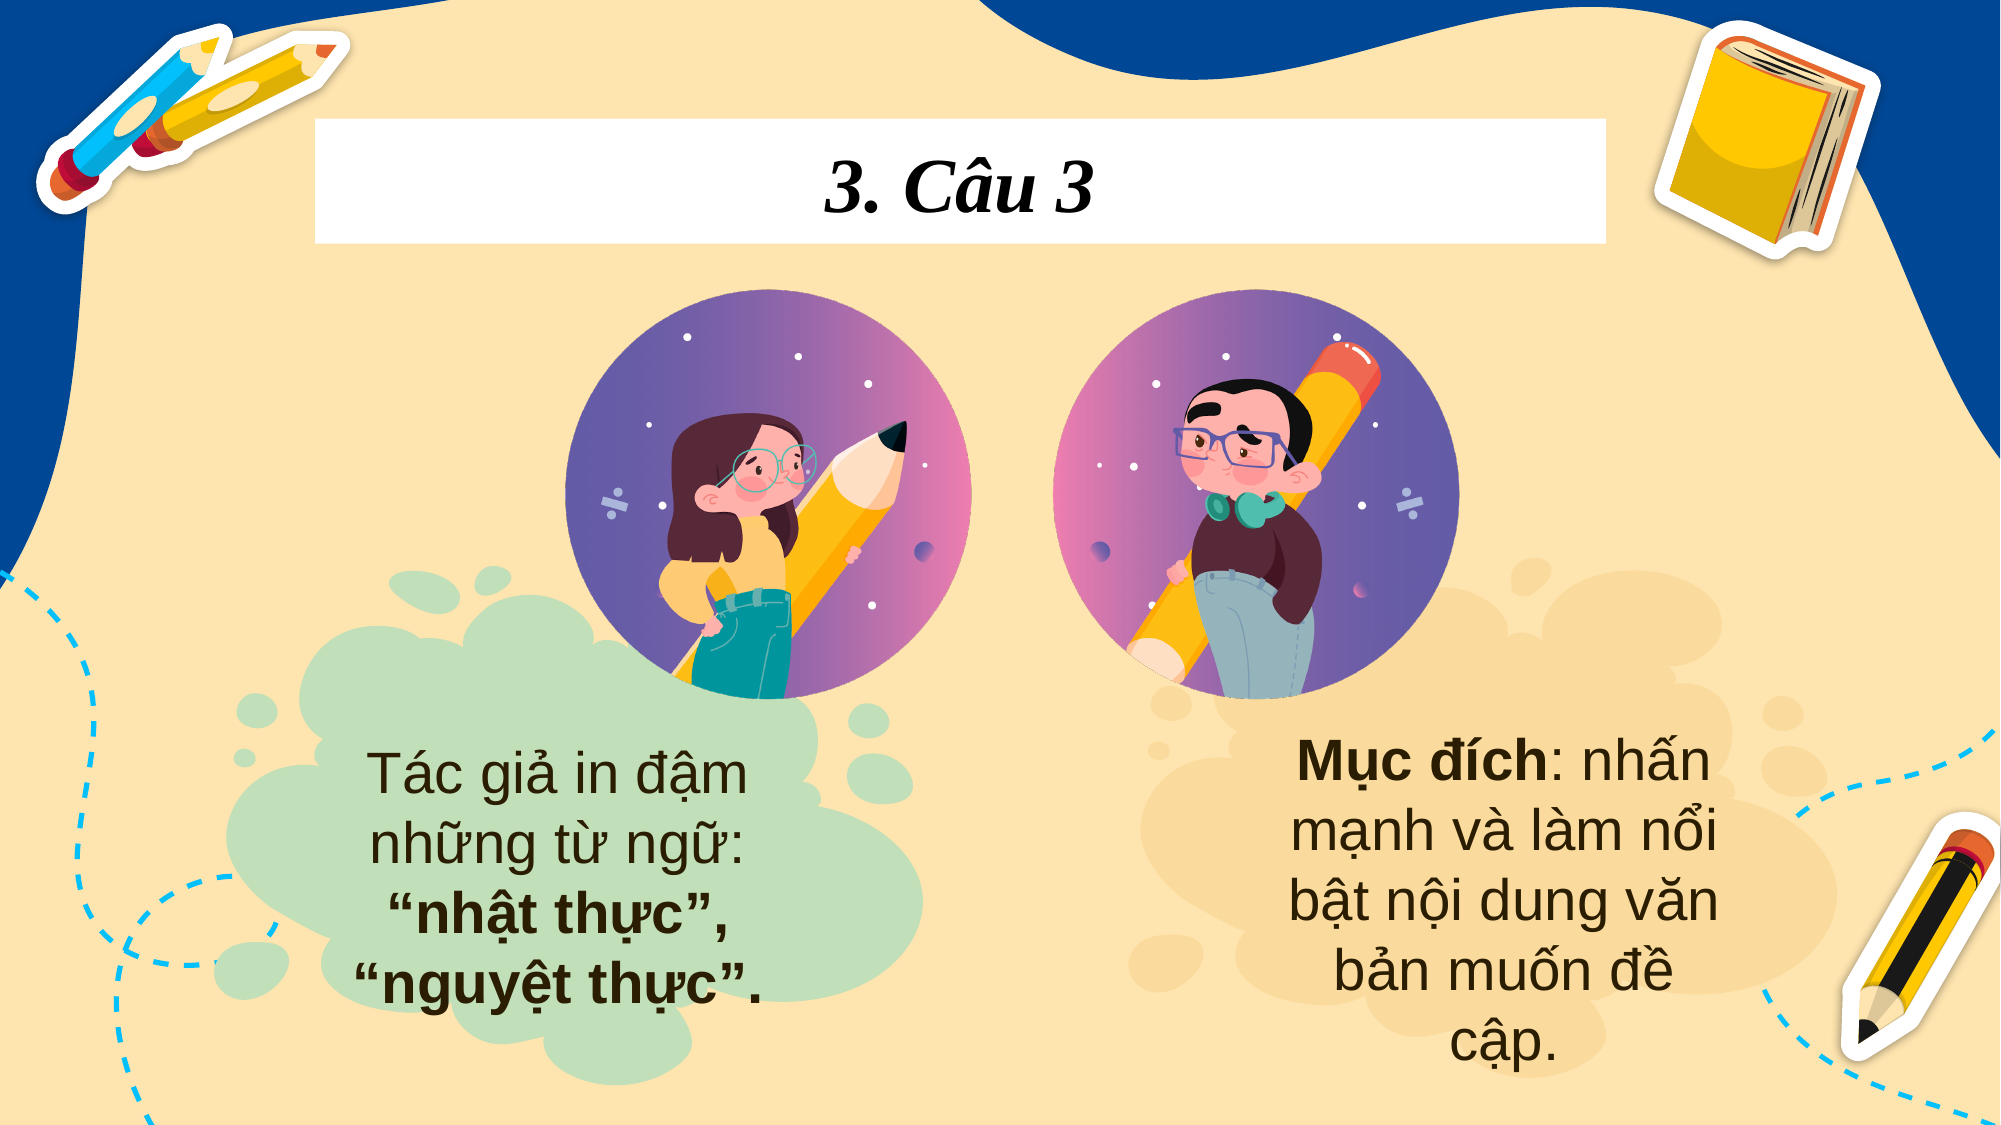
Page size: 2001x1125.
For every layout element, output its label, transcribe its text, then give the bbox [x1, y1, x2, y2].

text_box 3. Câu 3 [315, 118, 1607, 244]
picture [516, 212, 1539, 791]
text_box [211, 565, 931, 1086]
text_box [1125, 557, 1845, 1079]
